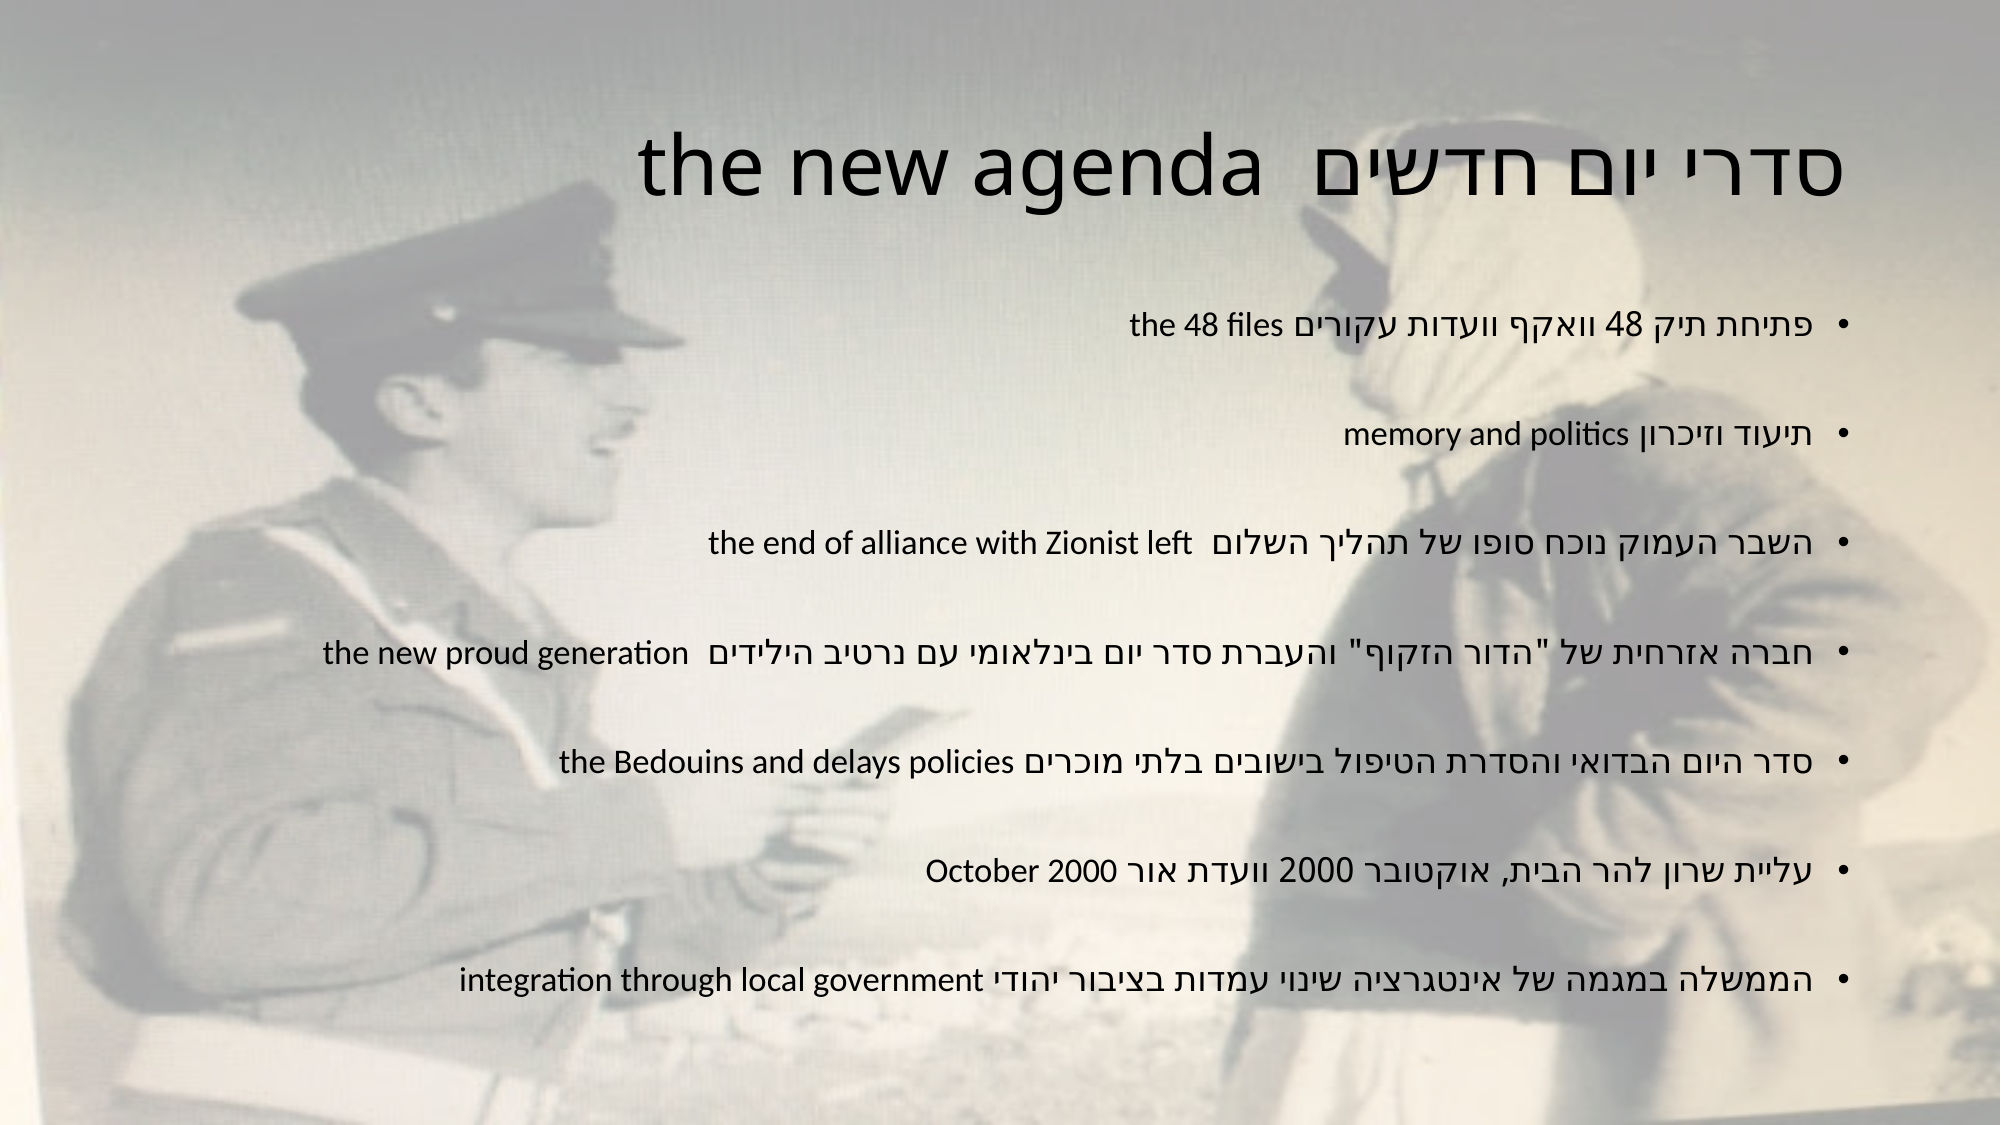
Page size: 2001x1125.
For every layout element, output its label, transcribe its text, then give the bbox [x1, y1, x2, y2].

list פתיחת תיק 48 וואקף וועדות עקורים the 48 files תיעוד וזיכרון memory and politics השבר העמוק נוכח סופו של תהליך השלום the end of alliance with Zionist left חברה אזרחית של "הדור הזקוף" והעברת סדר יום בינלאומי עם נרטיב הילידים the new proud generation סדר היום הבדואי והסדרת הטיפול בישובים בלתי מוכרים the Bedouins and delays policies עליית שרון להר הבית, אוקטובר 2000 וועדת אור October 2000 הממשלה במגמה של אינטגרציה שינוי עמדות בציבור יהודי integration through local government [137, 299, 1863, 1014]
title סדרי יום חדשים the new agenda [137, 59, 1863, 278]
